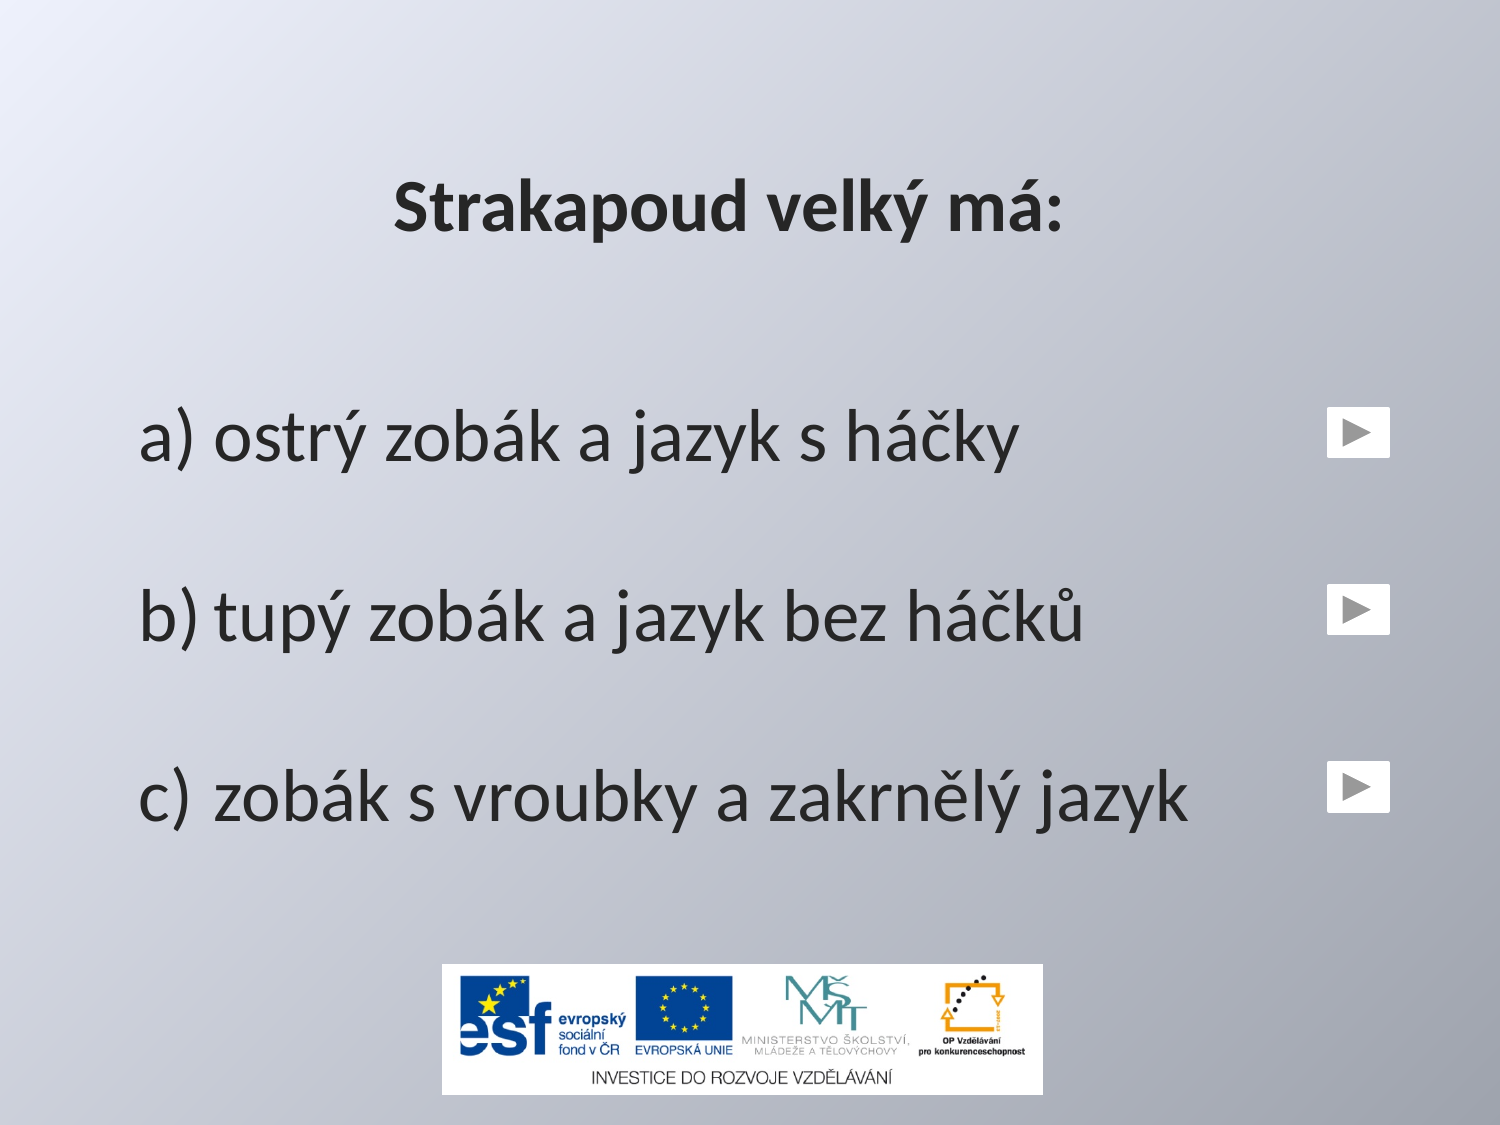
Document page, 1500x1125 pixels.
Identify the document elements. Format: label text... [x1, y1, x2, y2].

picture [442, 963, 1044, 1096]
text_box [1327, 407, 1390, 458]
text_box [1327, 761, 1390, 813]
text_box Strakapoud velký má: ostrý zobák a jazyk s háčky tupý zobák a jazyk bez háčků zobák s vroubky a zakrnělý jazyk [123, 149, 1418, 844]
text_box [1327, 584, 1390, 635]
